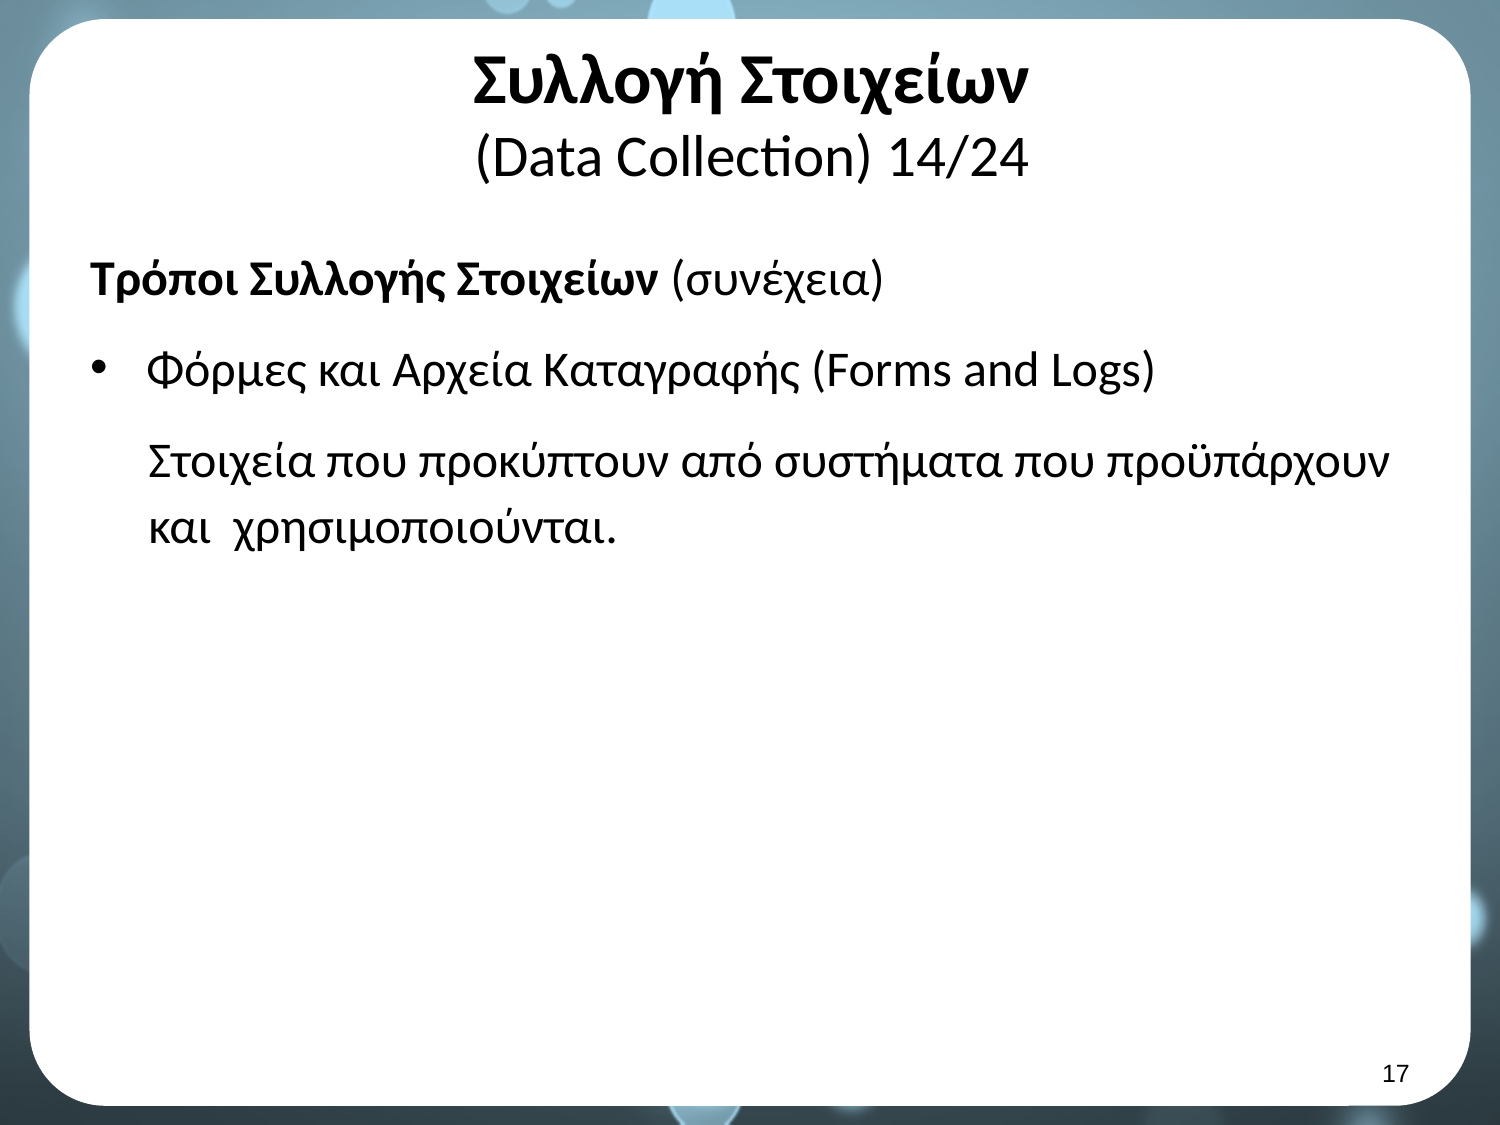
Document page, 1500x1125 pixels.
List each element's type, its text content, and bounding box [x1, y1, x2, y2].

title Συλλογή Στοιχείων (Data Collection) 14/24 [76, 23, 1427, 197]
list Τρόποι Συλλογής Στοιχείων (συνέχεια) Φόρμες και Αρχεία Καταγραφής (Forms and Logs) Στοιχεία που προκύπτουν από συστήματα που προϋπάρχουν και χρησιμοποιούνται. [75, 231, 1425, 1059]
slide_number 16 [1074, 1042, 1425, 1103]
